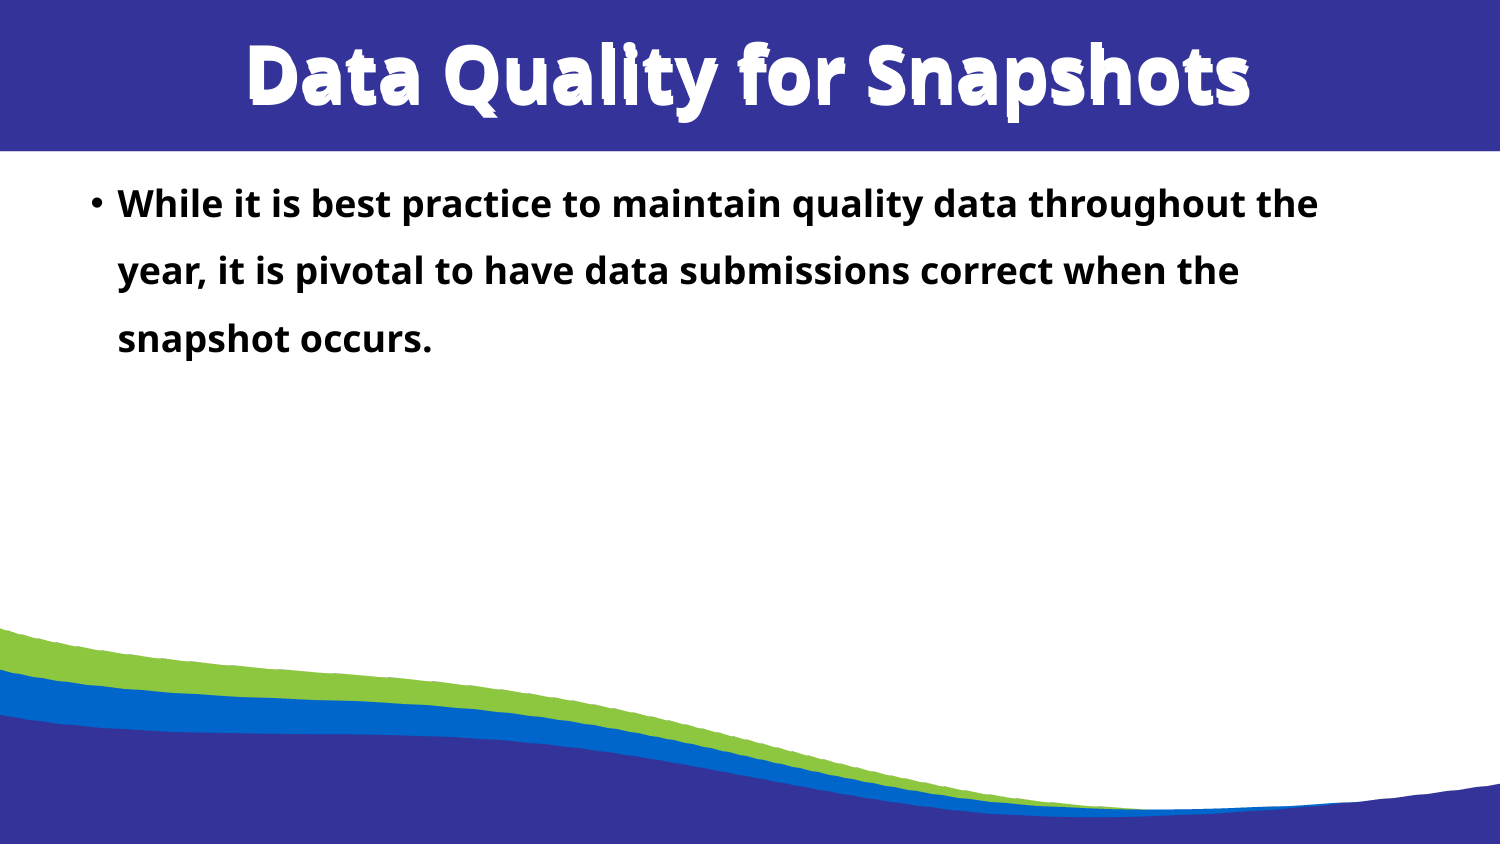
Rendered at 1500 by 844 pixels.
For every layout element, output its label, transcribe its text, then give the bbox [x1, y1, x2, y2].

text_box While it is best practice to maintain quality data throughout the year, it is pivotal to have data submissions correct when the snapshot occurs.​ [75, 149, 1425, 368]
picture [0, 608, 1500, 844]
list Data Quality for Snapshots [0, 0, 1500, 152]
